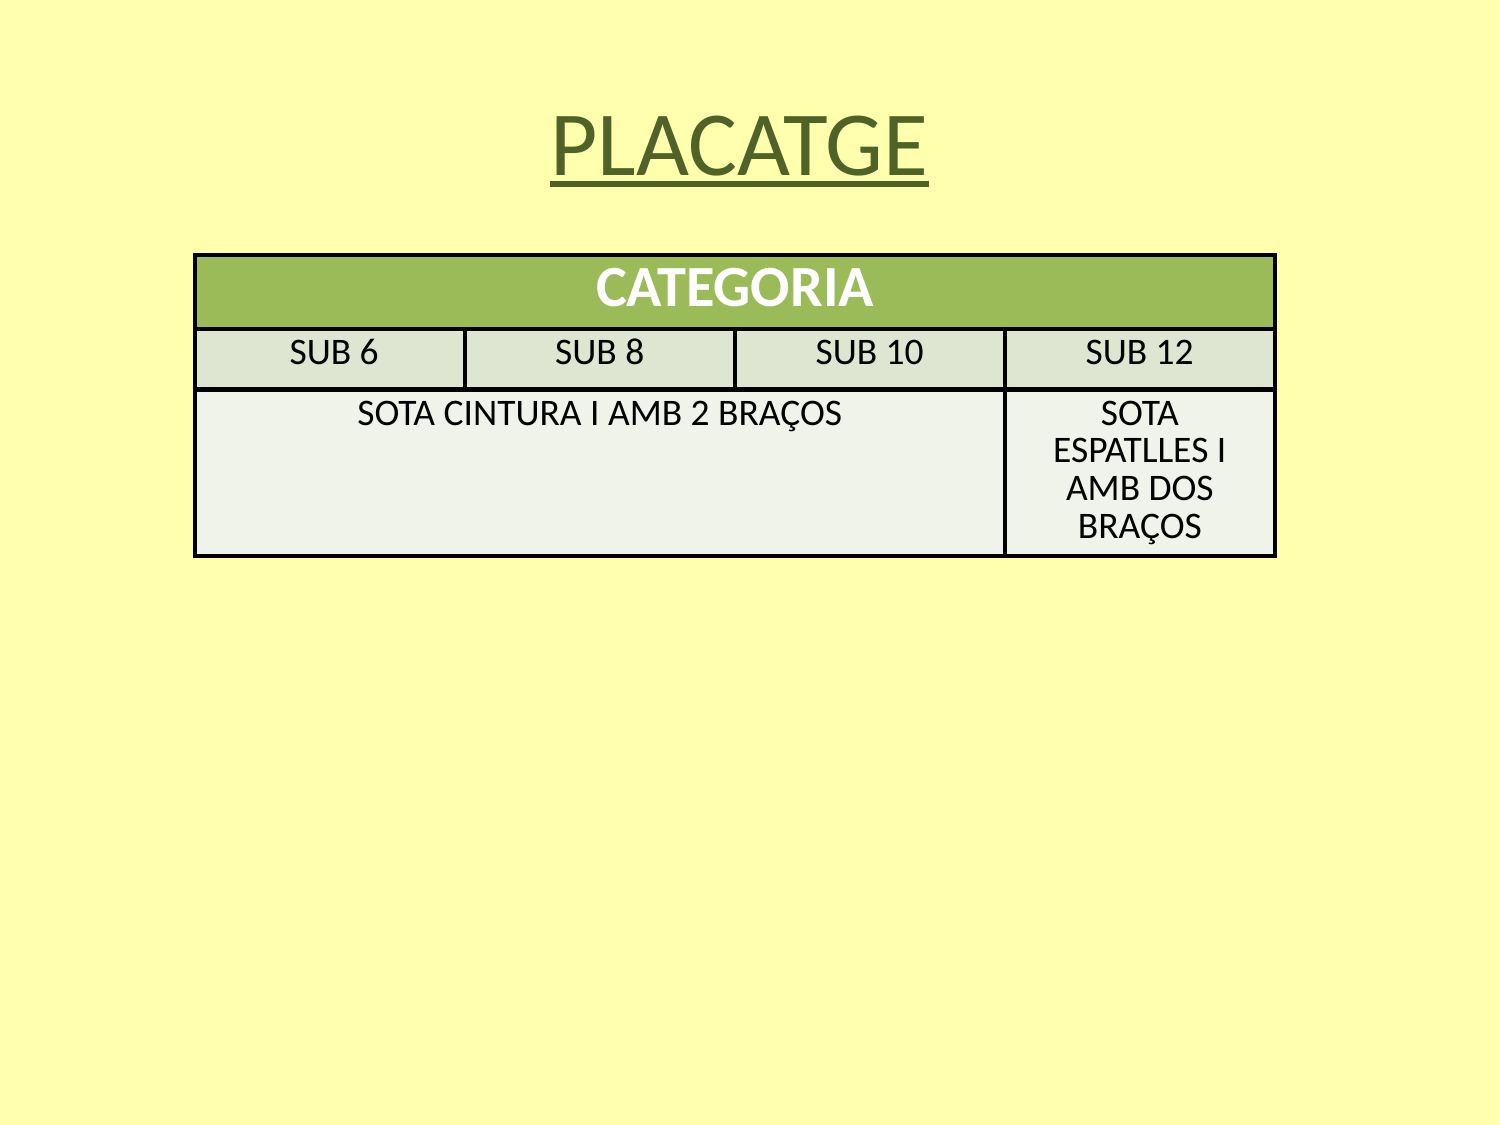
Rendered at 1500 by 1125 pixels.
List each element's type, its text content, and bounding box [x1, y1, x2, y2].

table_cell SUB 6 [197, 331, 463, 387]
table_cell SUB 8 [467, 331, 733, 387]
table_cell SOTA CINTURA I AMB 2 BRAÇOS [197, 392, 1003, 554]
table_cell SUB 10 [737, 331, 1003, 387]
title PLACATGE [75, 45, 1425, 233]
table_cell SOTA ESPATLLES I AMB DOS BRAÇOS [1007, 392, 1273, 554]
table_cell SUB 12 [1007, 331, 1273, 387]
table_header CATEGORIA [197, 257, 1273, 327]
